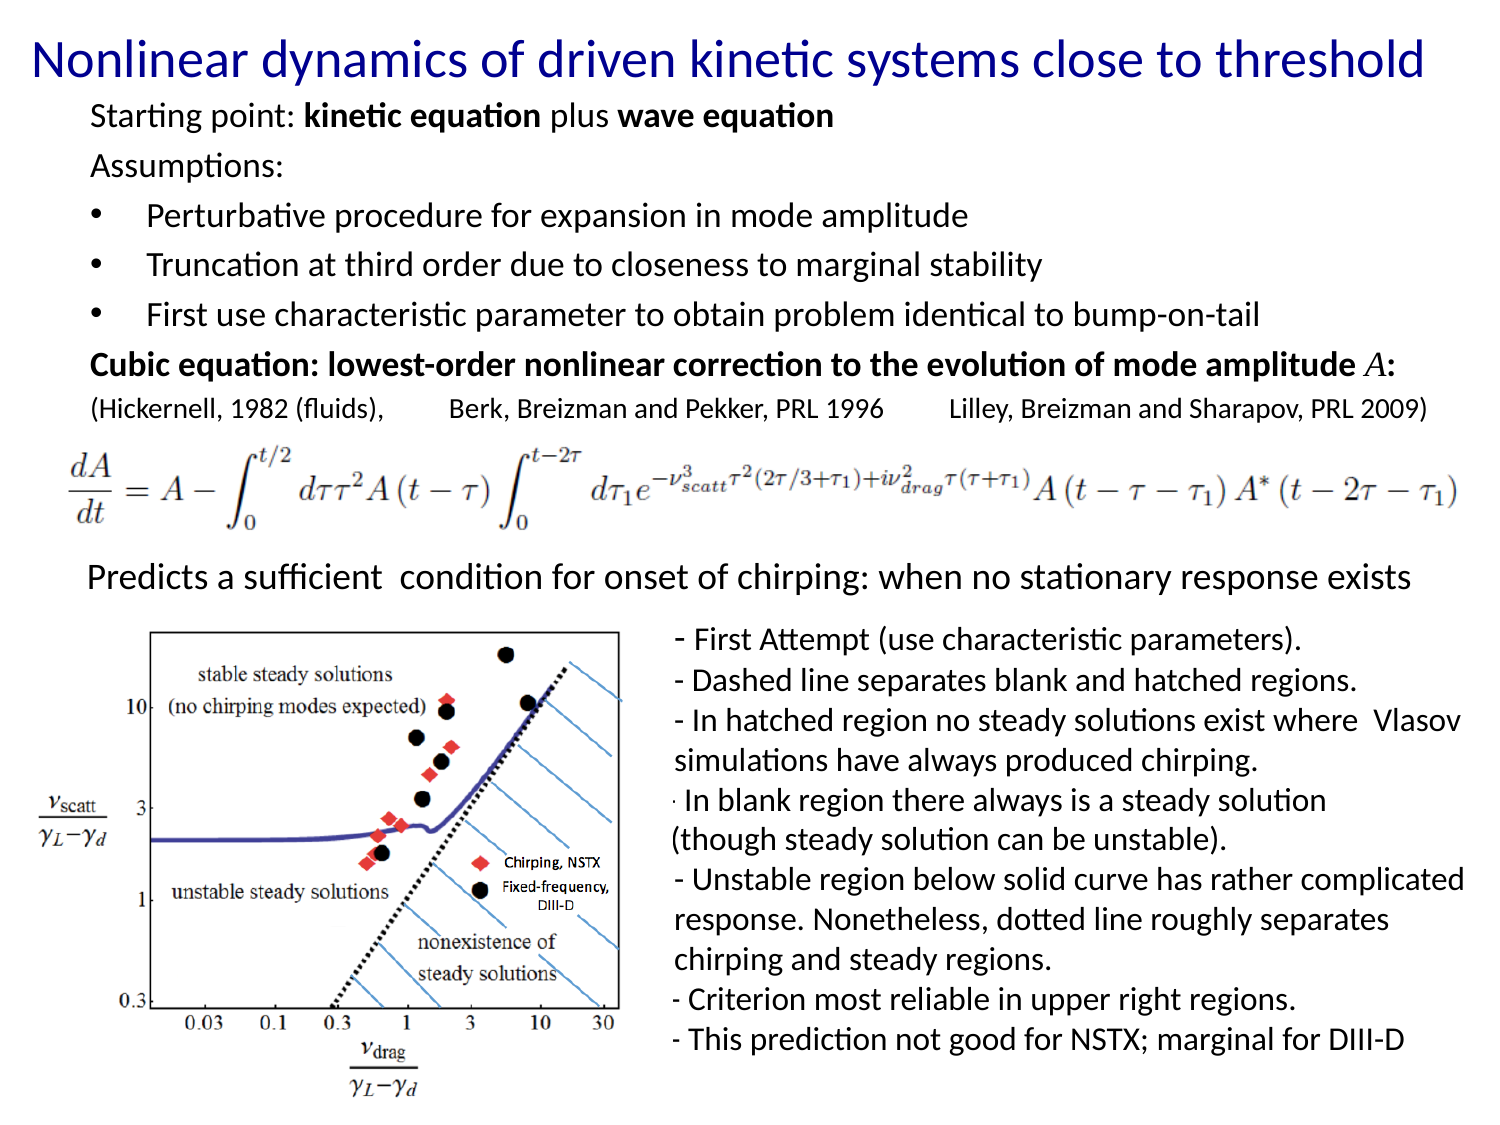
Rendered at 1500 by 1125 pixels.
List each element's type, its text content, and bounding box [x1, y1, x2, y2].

picture [0, 606, 673, 1121]
text_box - First Attempt (use characteristic parameters). - Dashed line separates blank and hatched regions. - In hatched region no steady solutions exist where Vlasov simulations have always produced chirping. In - In blank region there always is a steady solution (though steady solution can be unstable). - Unstable region below solid curve has rather complicated response. Nonetheless, dotted line roughly separates chirping and steady regions. - Criterion most reliable in upper right regions. - This prediction not good for NSTX; marginal for DIII-D [672, 605, 1500, 1065]
picture [62, 435, 1461, 546]
title Nonlinear dynamics of driven kinetic systems close to threshold [0, 0, 1461, 115]
text_box Predicts a sufficient condition for onset of chirping: when no stationary response exists [72, 554, 1429, 605]
list Starting point: kinetic equation plus wave equation Assumptions: Perturbative procedure for expansion in mode amplitude Truncation at third order due to closeness to marginal stability First use characteristic parameter to obtain problem identical to bump-on-tail Cubic equation: lowest-order nonlinear correction to the evolution of mode amplitude A: (Hickernell, 1982 (fluids), Berk, Breizman and Pekker, PRL 1996 Lilley, Breizman and Sharapov, PRL 2009) [75, 84, 1461, 435]
